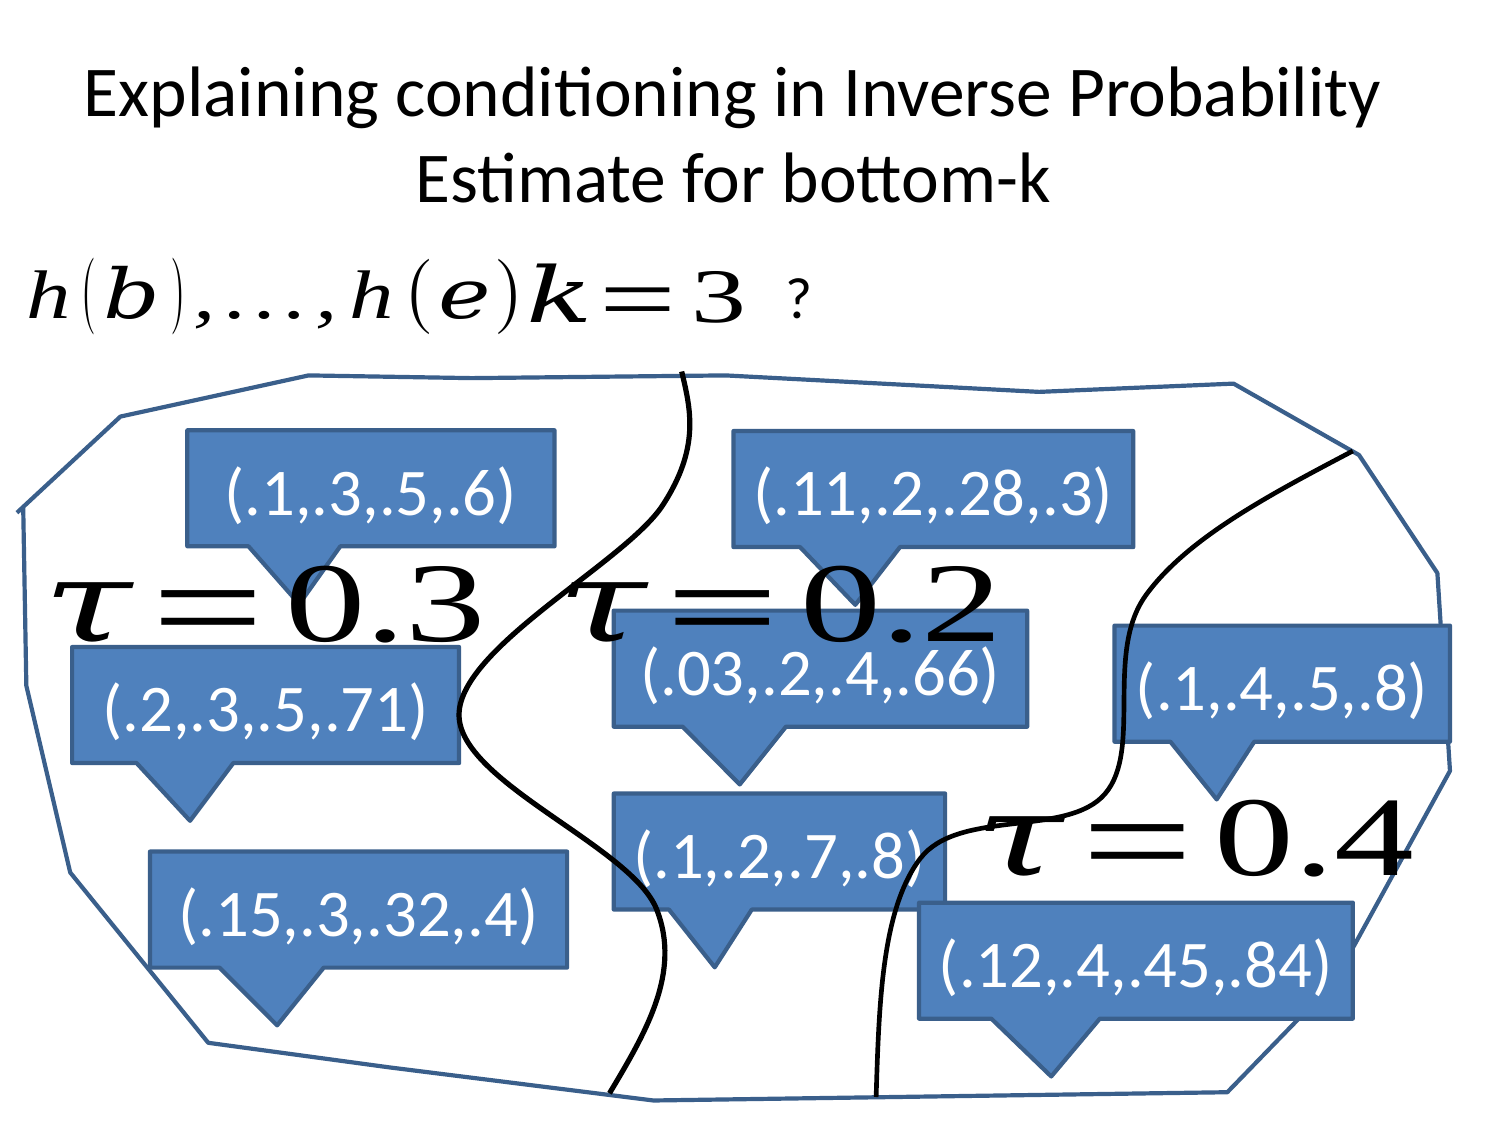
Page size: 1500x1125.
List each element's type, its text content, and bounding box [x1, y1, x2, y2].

title Explaining conditioning in Inverse Probability Estimate for bottom-k [58, 37, 1409, 225]
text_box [16, 371, 1451, 1101]
